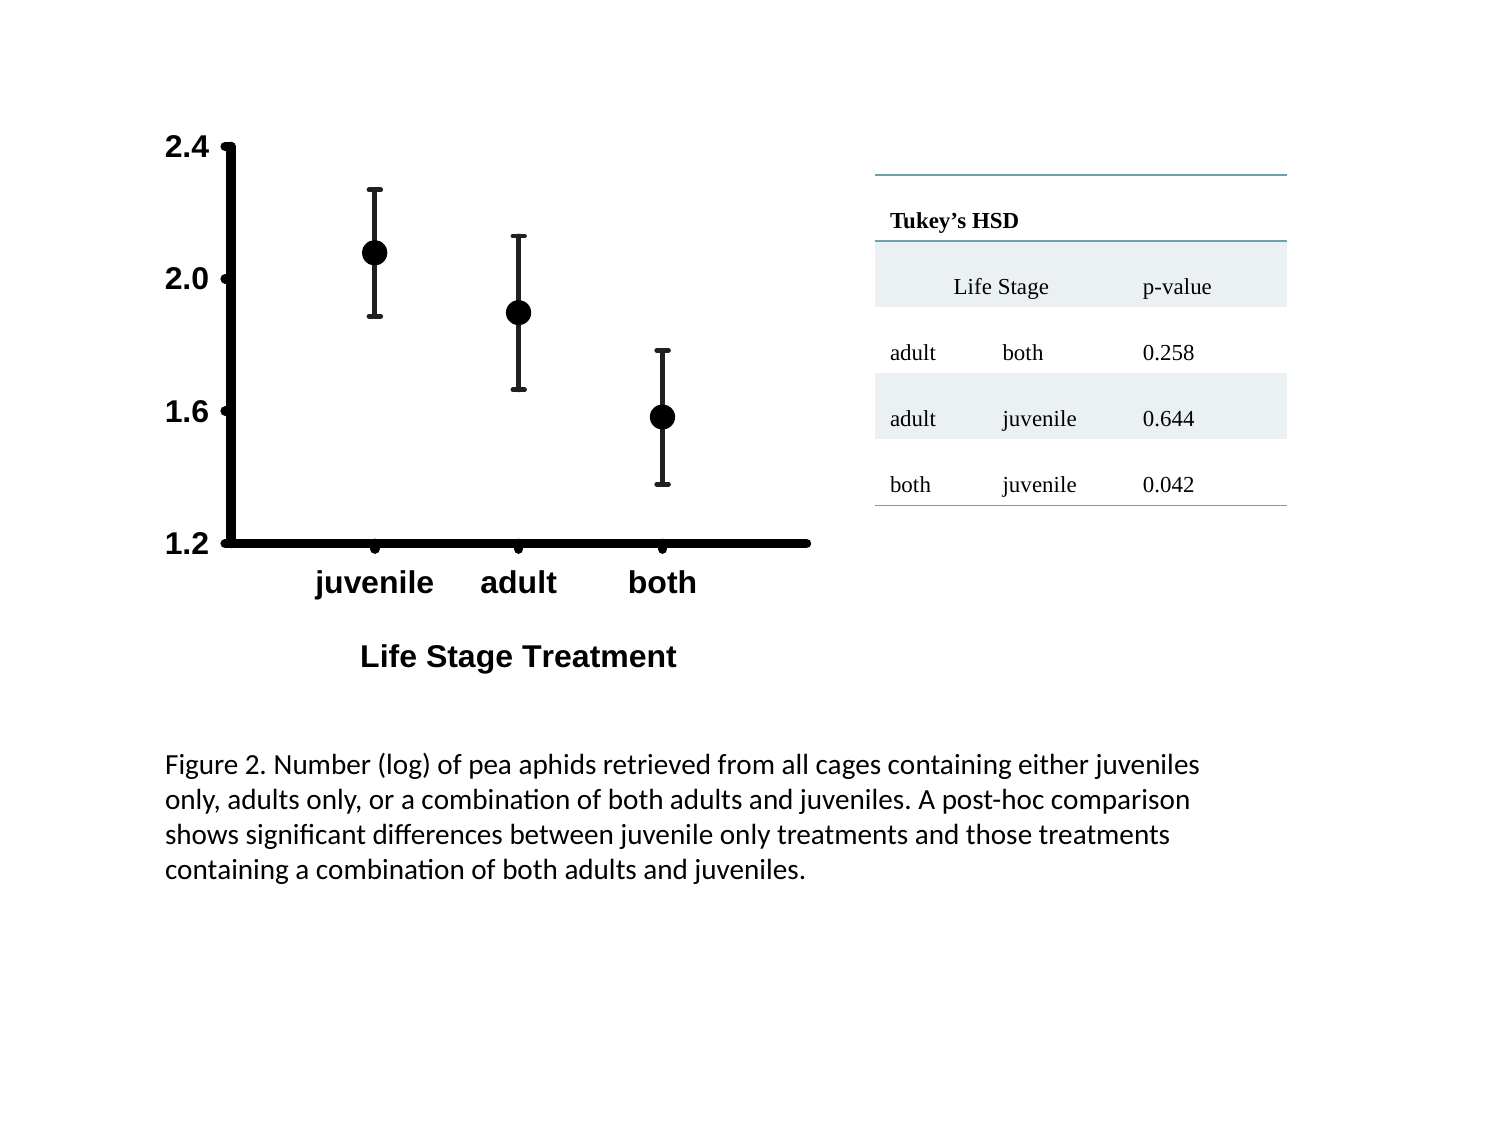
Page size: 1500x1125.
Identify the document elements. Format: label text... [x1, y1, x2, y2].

table_cell both [988, 307, 1128, 373]
subtitle Figure 2. Number (log) of pea aphids retrieved from all cages containing either juveniles only, adults only, or a combination of both adults and juveniles. A post-hoc comparison shows significant differences between juvenile only treatments and those treatments containing a combination of both adults and juveniles. [150, 737, 1263, 913]
table_cell 0.042 [1128, 439, 1287, 505]
table_cell Life Stage [875, 242, 1128, 307]
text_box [74, 87, 838, 677]
table_cell 0.644 [1128, 373, 1287, 439]
table_cell p-value [1128, 242, 1287, 307]
table_cell adult [875, 373, 988, 439]
table_cell both [875, 439, 988, 505]
table_cell juvenile [988, 439, 1128, 505]
table_header Tukey’s HSD [875, 176, 1287, 240]
table_cell adult [875, 307, 988, 373]
table_cell juvenile [988, 373, 1128, 439]
table_cell 0.258 [1128, 307, 1287, 373]
